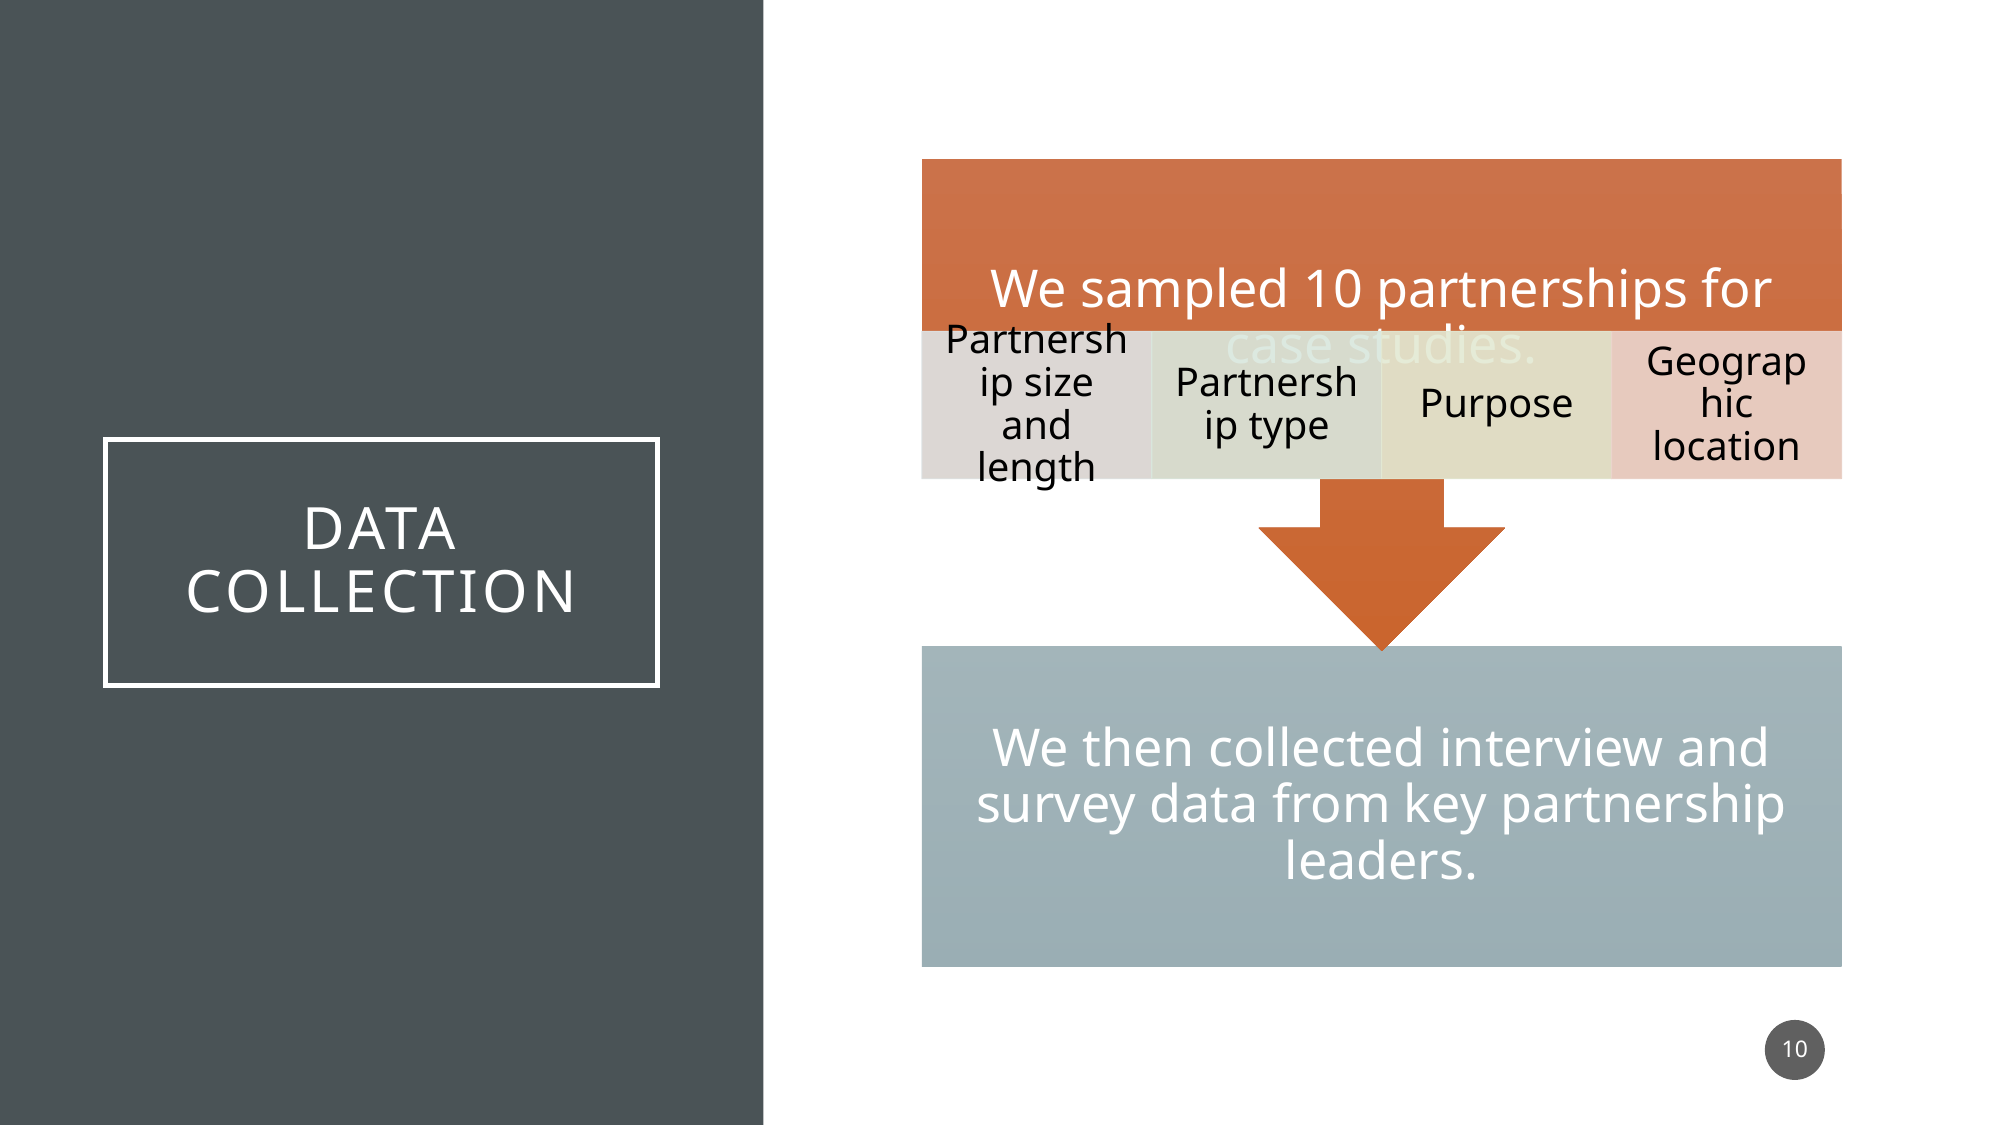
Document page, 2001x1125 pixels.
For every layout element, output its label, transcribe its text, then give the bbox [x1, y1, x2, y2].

text_box [764, 0, 2000, 1125]
text_box [0, 0, 764, 1125]
title Data Collection [103, 437, 660, 688]
slide_number 10 [1764, 1019, 1825, 1080]
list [921, 158, 1842, 967]
